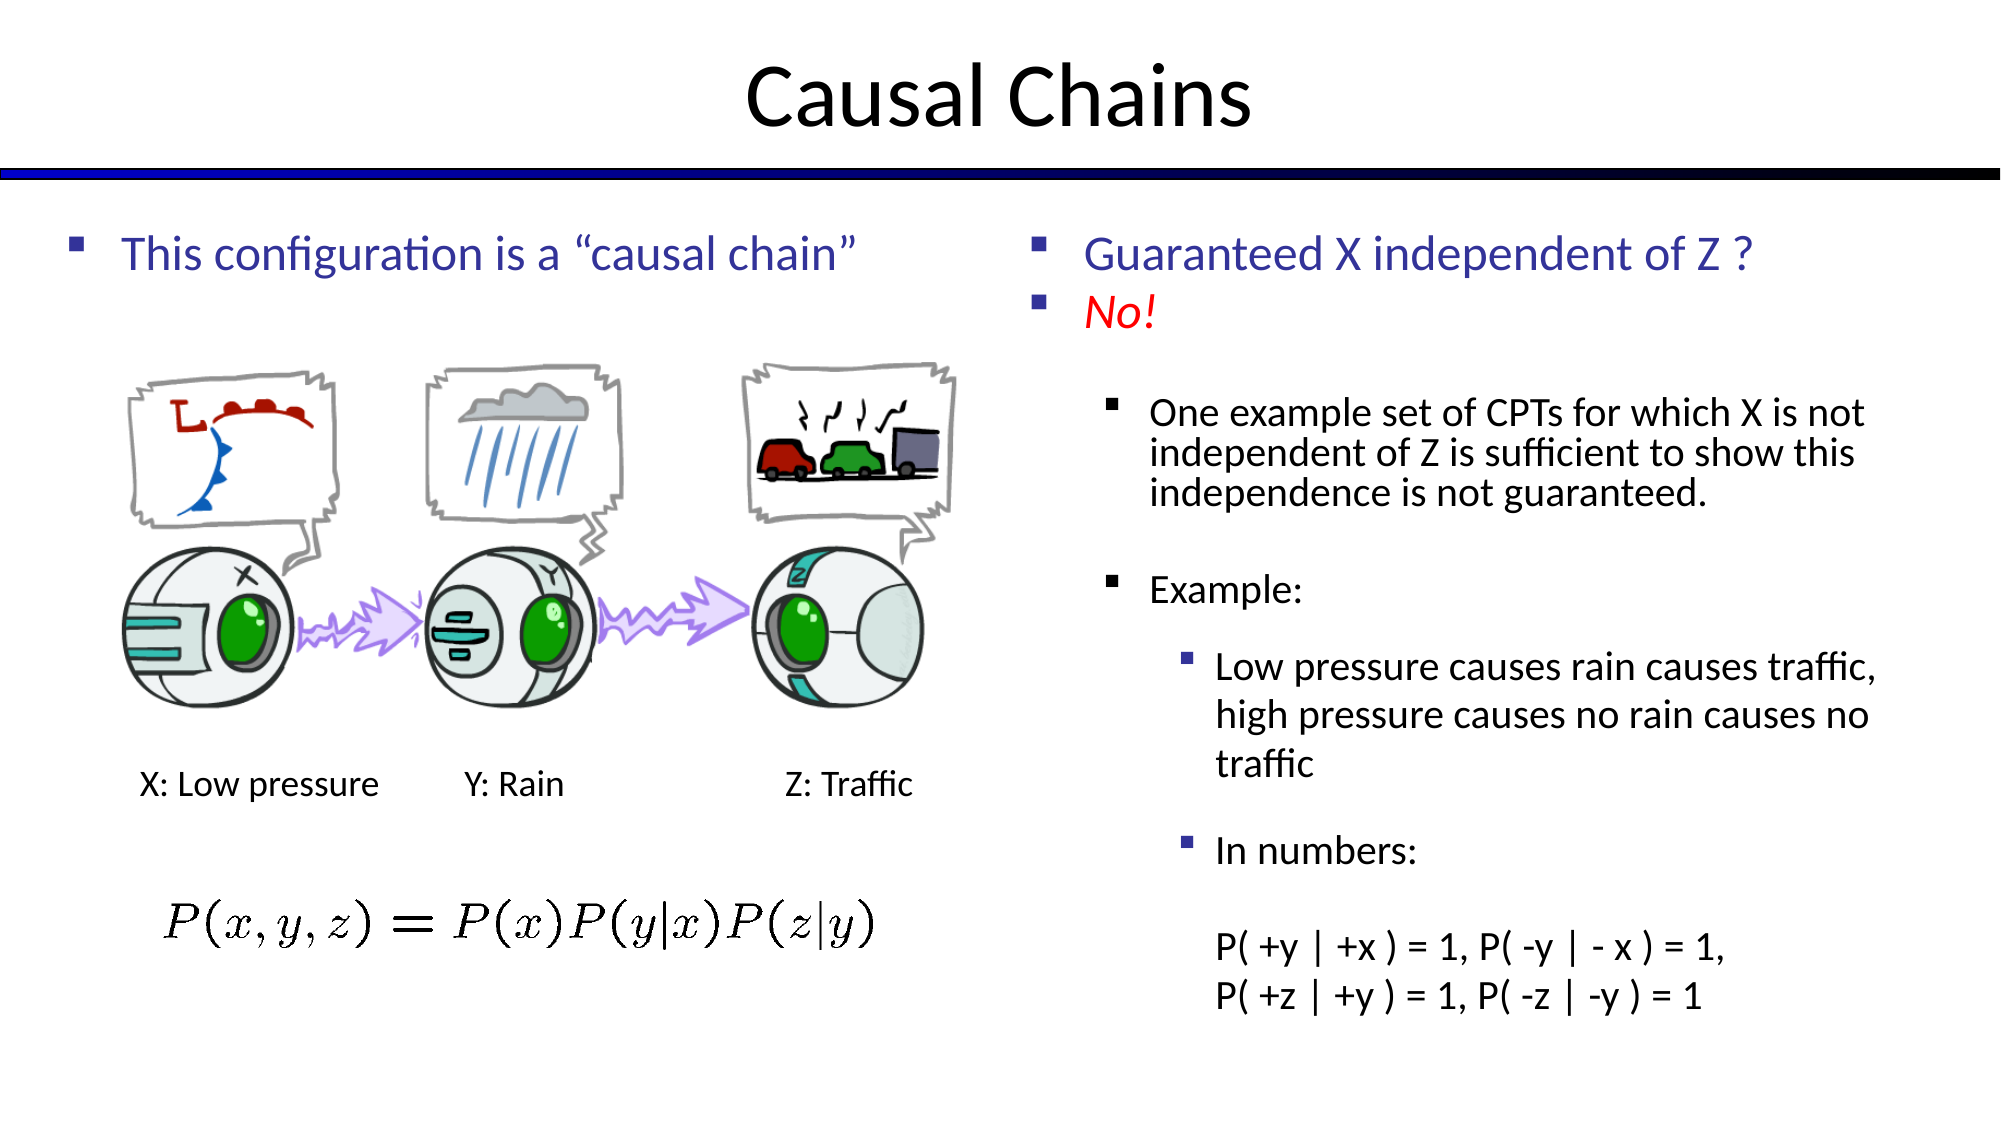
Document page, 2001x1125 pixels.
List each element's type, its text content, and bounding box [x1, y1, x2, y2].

text_box X: Low pressure Y: Rain Z: Traffic [124, 751, 1012, 812]
text_box Guaranteed X independent of Z ? No! One example set of CPTs for which X is not independent of Z is sufficient to show this independence is not guaranteed. Example: Low pressure causes rain causes traffic, high pressure causes no rain causes no traffic In numbers: P( +y | +x ) = 1, P( -y | - x ) = 1, P( +z | +y ) = 1, P( -z | -y ) = 1 [1012, 224, 1988, 1063]
title Causal Chains [0, 0, 2000, 184]
list This configuration is a “causal chain” [49, 224, 988, 1063]
picture [74, 337, 988, 738]
picture [163, 899, 876, 952]
